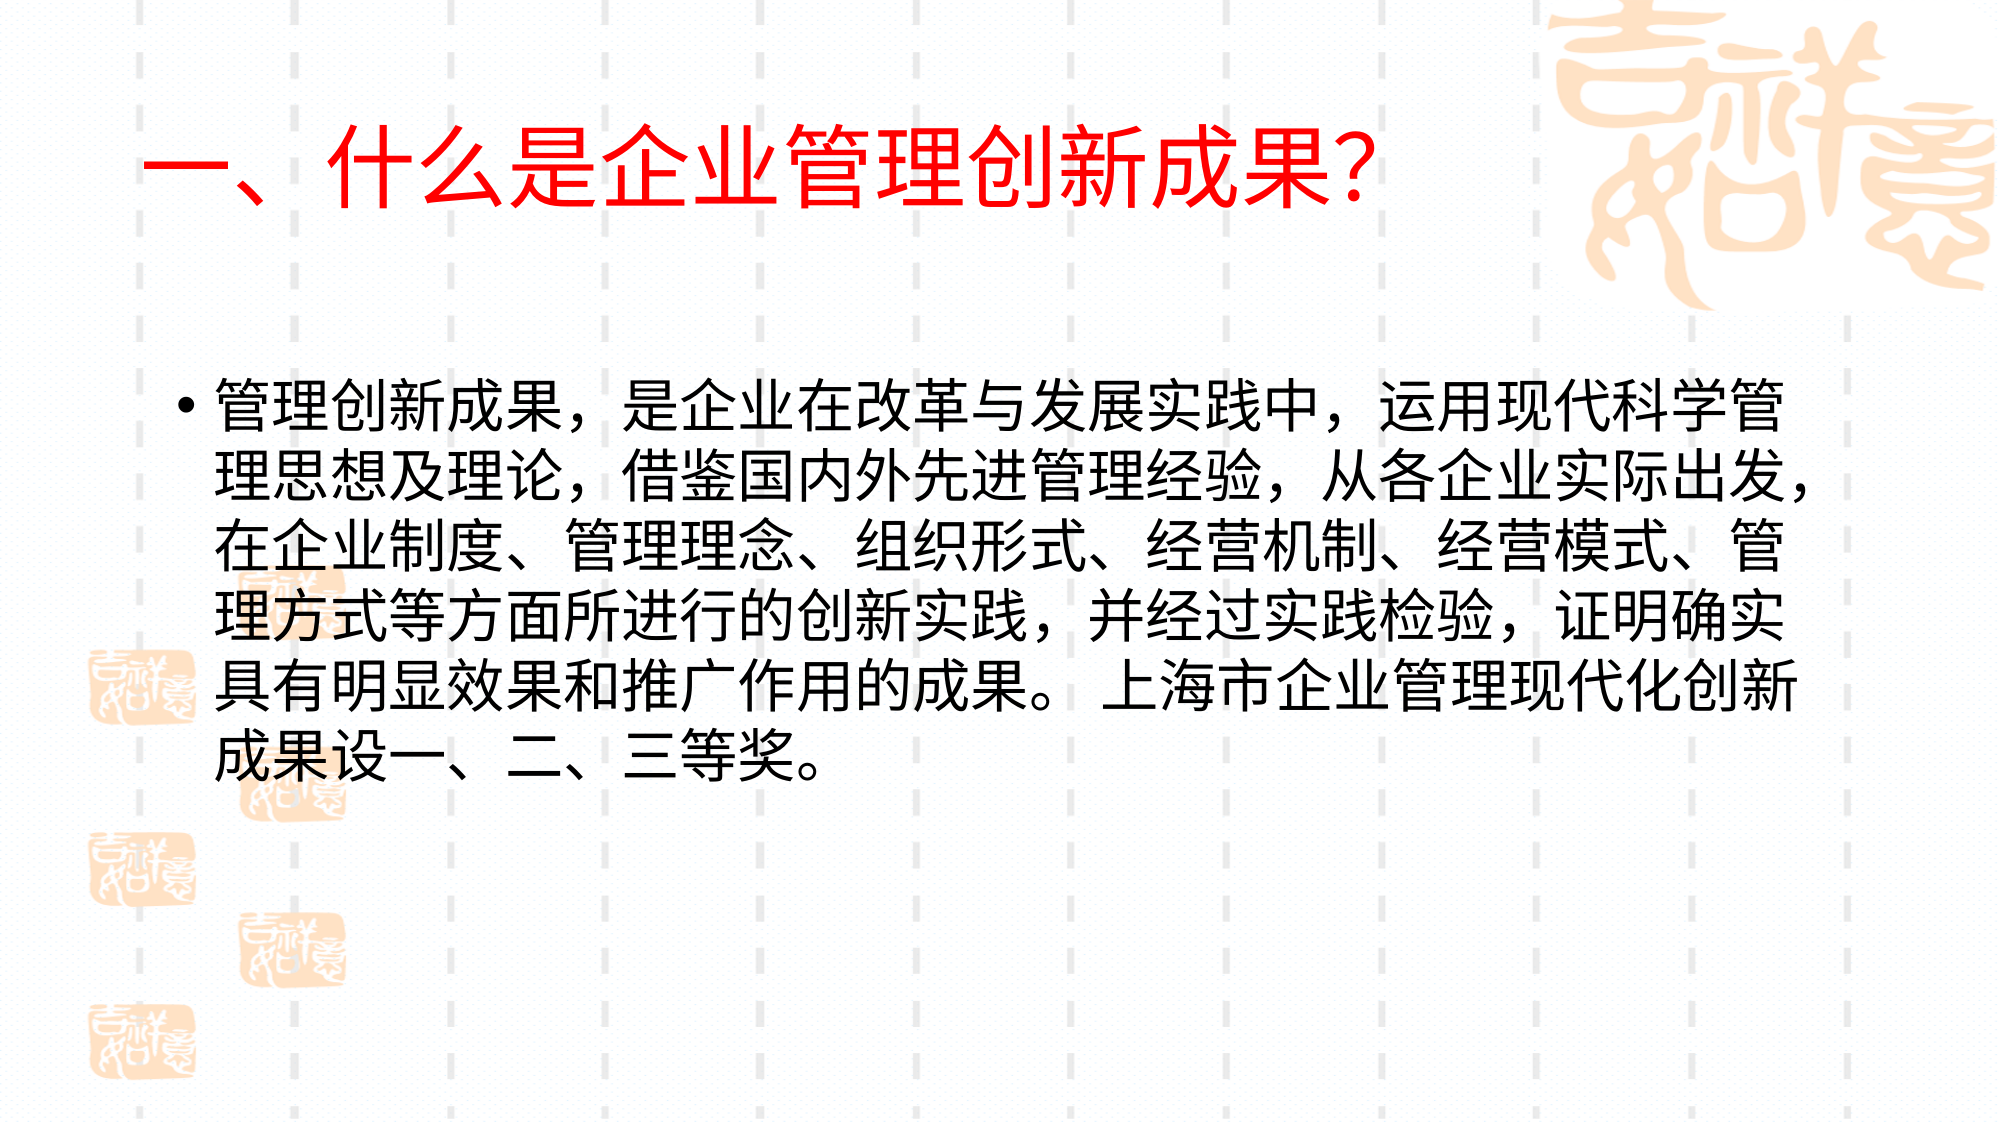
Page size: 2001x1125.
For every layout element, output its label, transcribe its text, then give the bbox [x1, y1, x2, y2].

picture [0, 0, 2001, 1125]
title 一、什么是企业管理创新成果？ [125, 77, 1528, 266]
list 管理创新成果，是企业在改革与发展实践中，运用现代科学管 理思想及理论，借鉴国内外先进管理经验，从各企业实际出发，在企业制度、管理理念、组织形式、经营机制、经营模式、管理方式等方面所进行的创新实践，并经过实践检验，证明确实具有明显效果和推广作用的成果。 上海市企业管理现代化创新成果设一、二、三等奖。 [160, 361, 1828, 918]
